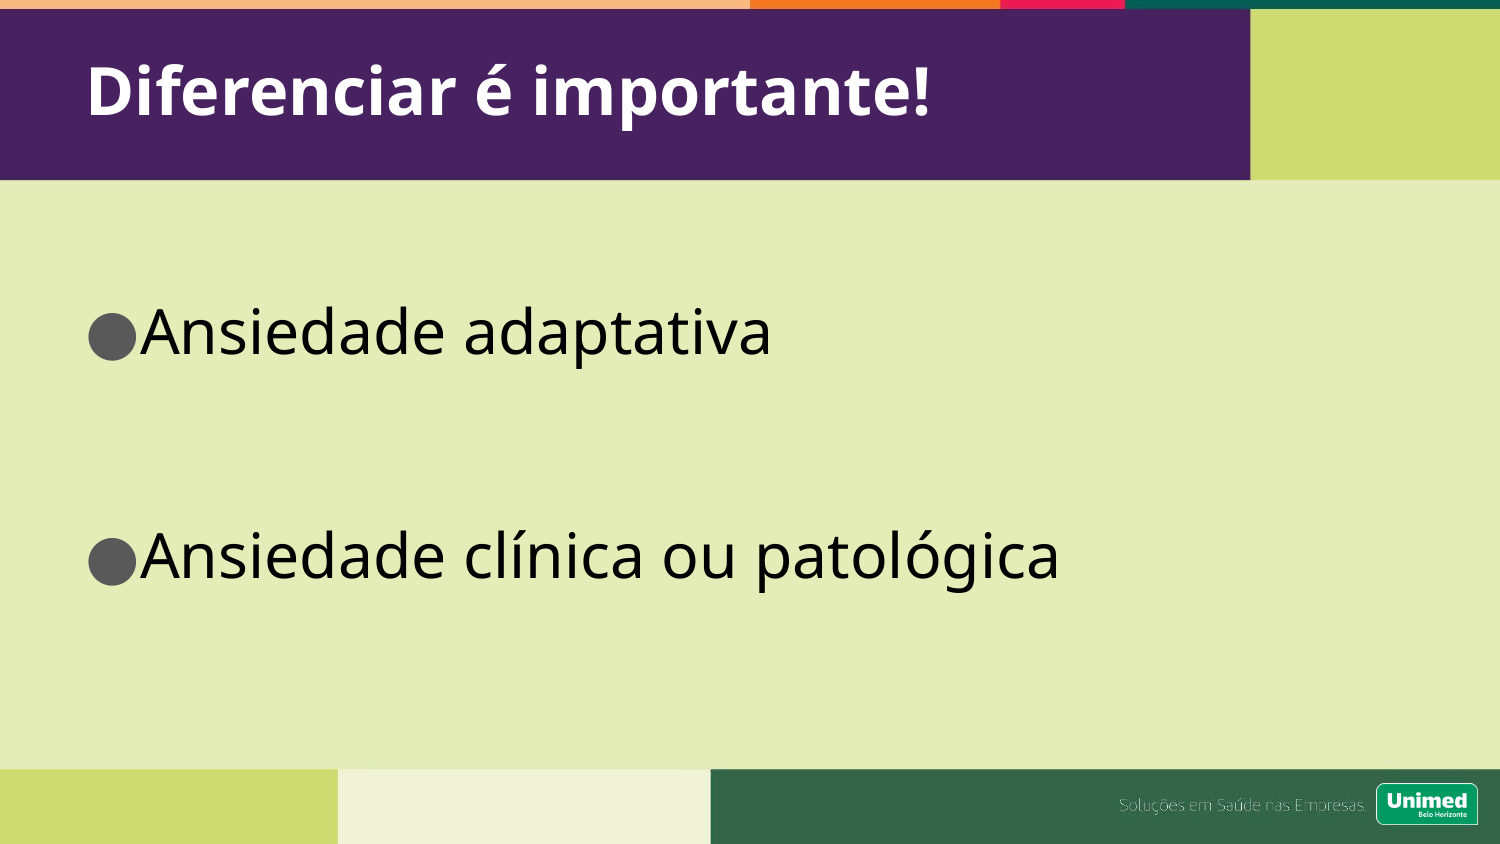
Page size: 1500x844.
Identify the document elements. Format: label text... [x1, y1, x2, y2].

title Diferenciar é importante! [0, 9, 1089, 179]
picture [0, 0, 1500, 844]
list Ansiedade adaptativa Ansiedade clínica ou patológica [0, 178, 1202, 768]
